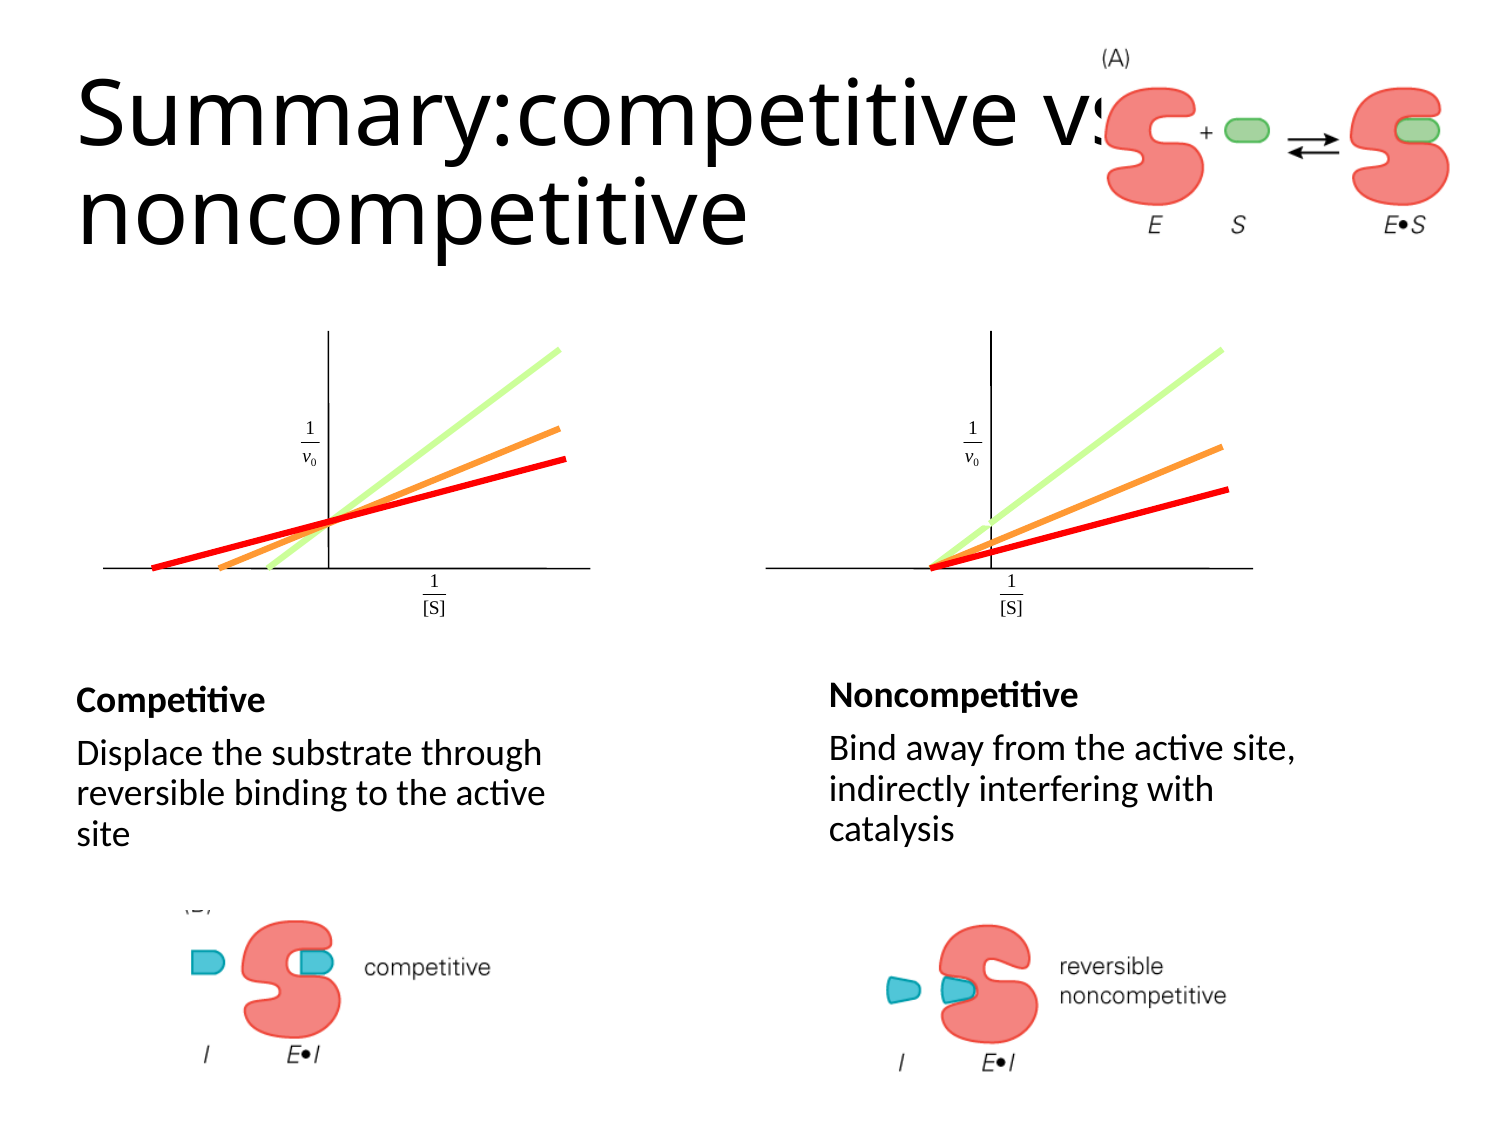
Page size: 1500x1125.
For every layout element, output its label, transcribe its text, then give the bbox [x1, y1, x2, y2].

text_box Competitive Displace the substrate through reversible binding to the active site [61, 672, 587, 931]
picture [1101, 40, 1452, 258]
title Summary:competitive vs noncompetitive [61, 56, 1356, 274]
text_box Noncompetitive Bind away from the active site, indirectly interfering with catalysis [813, 667, 1339, 908]
picture [878, 910, 1229, 1076]
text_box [103, 330, 591, 622]
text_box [765, 330, 1254, 622]
picture [183, 910, 534, 1090]
